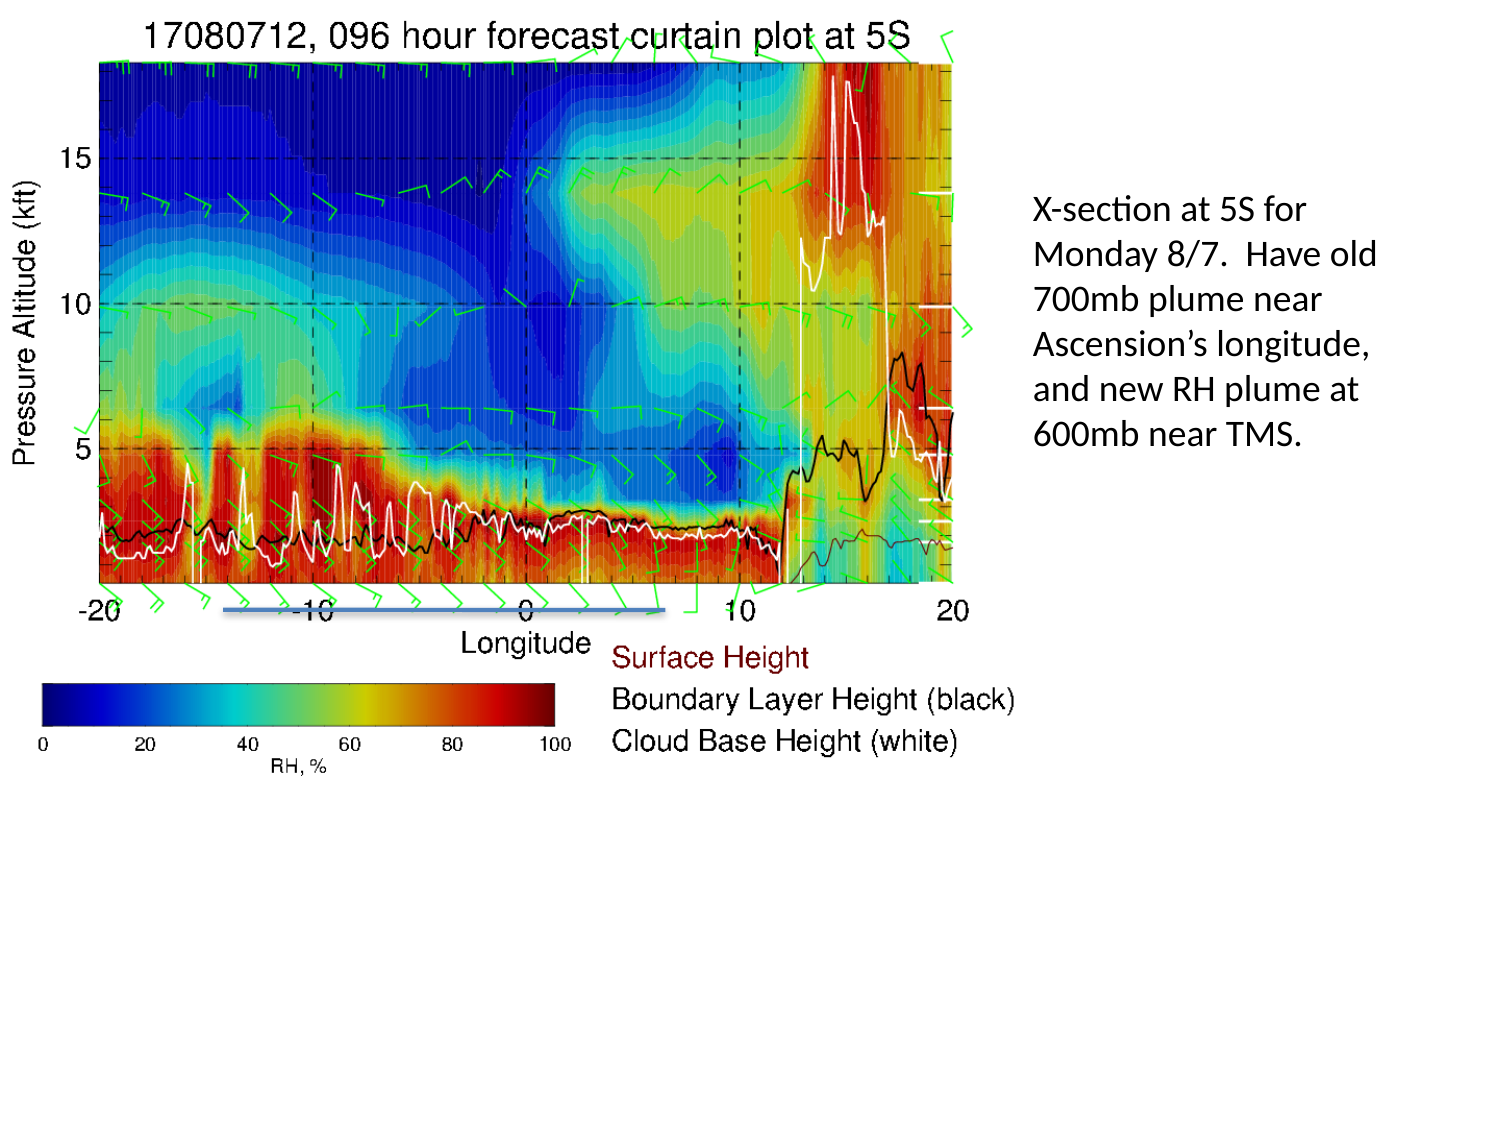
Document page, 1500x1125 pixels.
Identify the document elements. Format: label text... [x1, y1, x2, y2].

picture [0, 0, 1101, 851]
text_box X-section at 5S for Monday 8/7. Have old 700mb plume near Ascension’s longitude, and new RH plume at 600mb near TMS. [1104, 176, 1450, 552]
